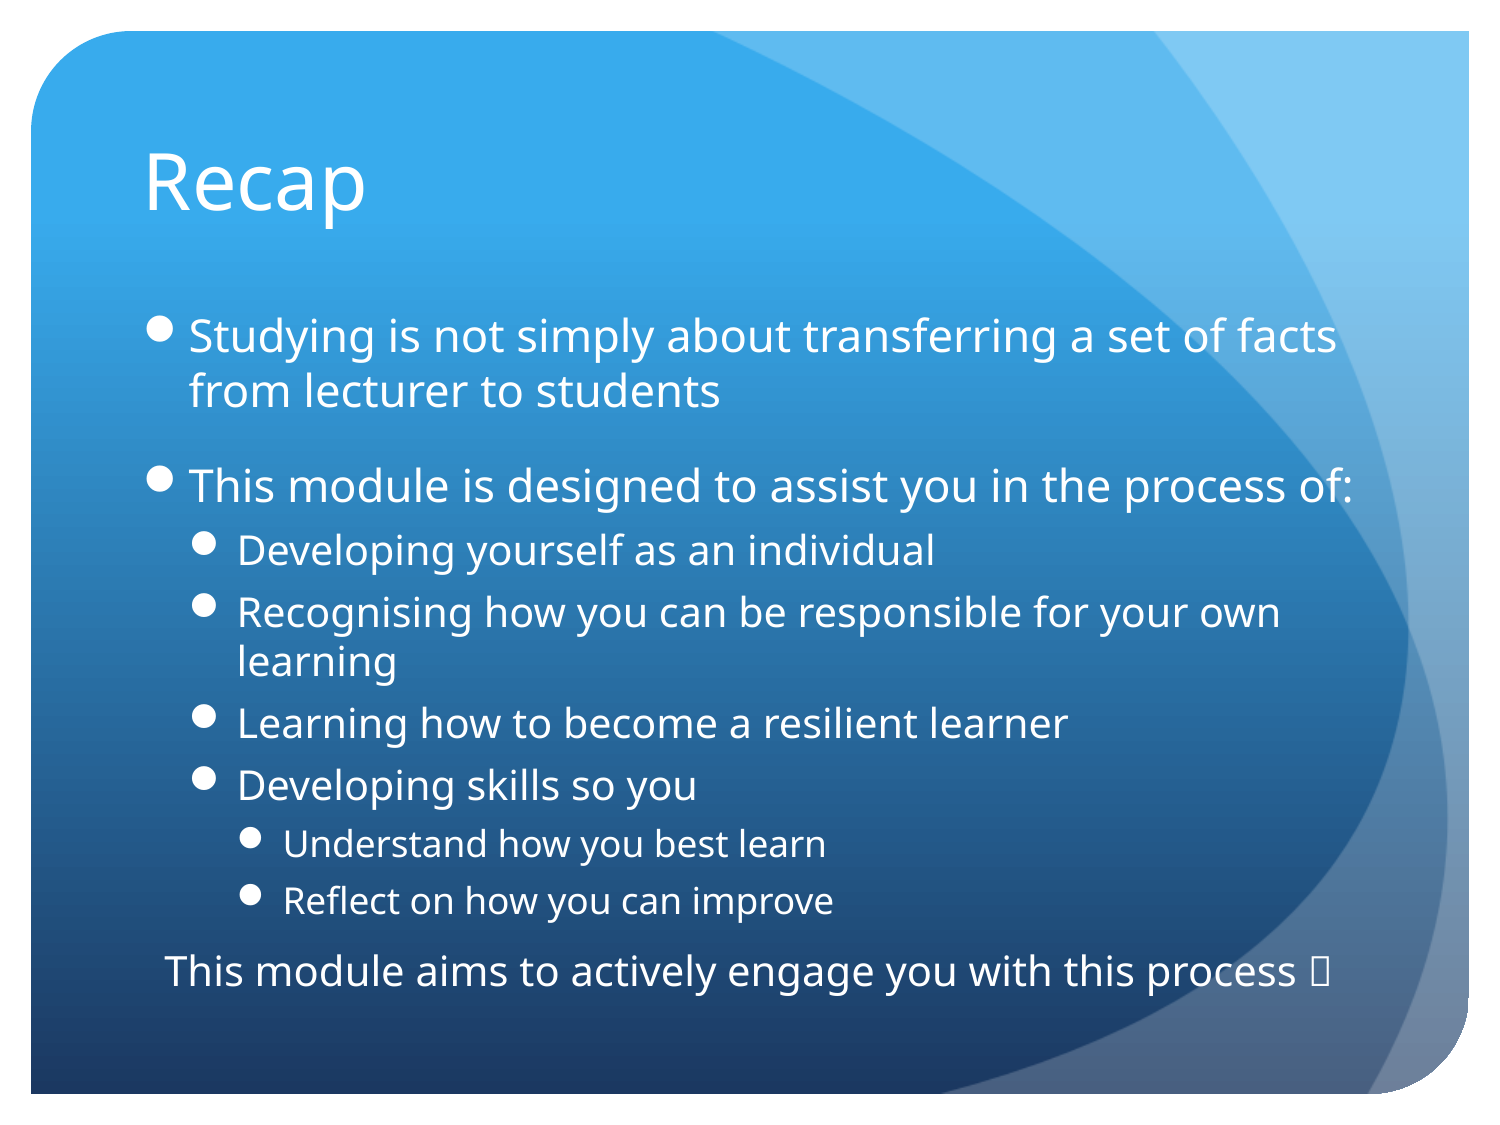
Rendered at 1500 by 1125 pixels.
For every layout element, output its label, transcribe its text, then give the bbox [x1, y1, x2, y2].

picture [24, 30, 1473, 1094]
title Recap [127, 62, 1372, 234]
text_box This module aims to actively engage you with this process  [32, 934, 1465, 1005]
list Studying is not simply about transferring a set of facts from lecturer to students This module is designed to assist you in the process of: Developing yourself as an individual Recognising how you can be responsible for your own learning Learning how to become a resilient learner Developing skills so you Understand how you best learn Reflect on how you can improve [127, 299, 1372, 934]
